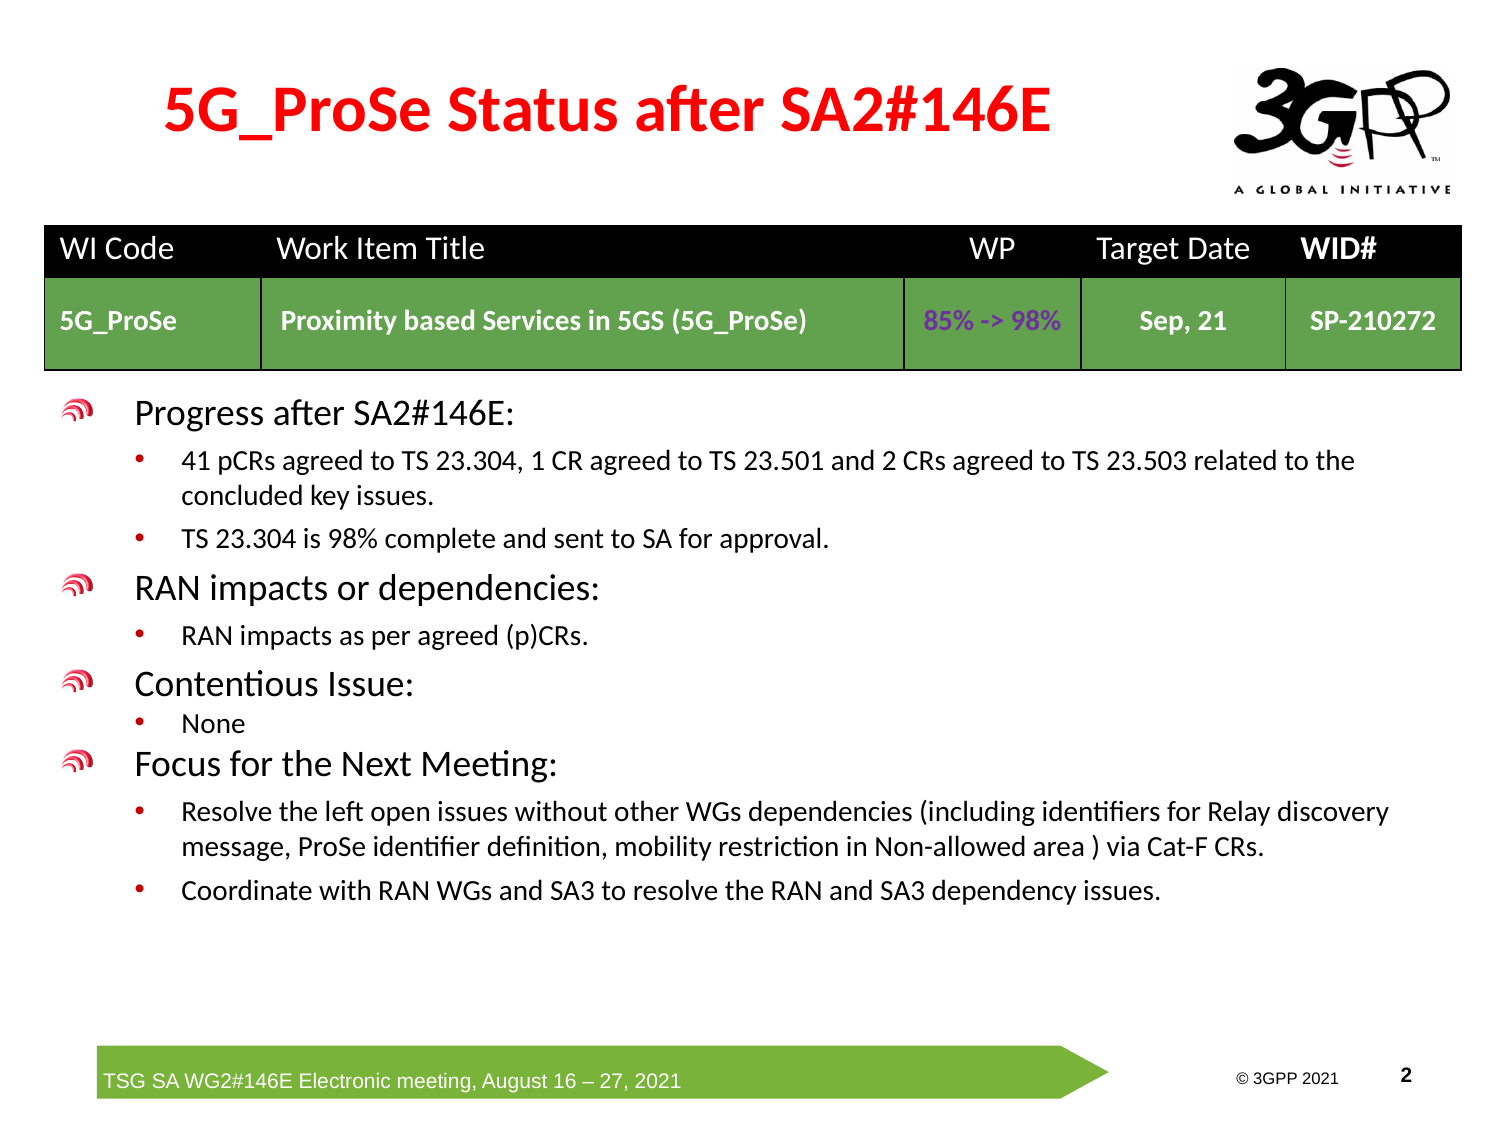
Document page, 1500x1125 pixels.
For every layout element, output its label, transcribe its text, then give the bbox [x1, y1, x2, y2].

table_cell SP-210272 [1286, 278, 1460, 369]
title 5G_ProSe Status after SA2#146E [24, 37, 1192, 172]
table_cell 85% -> 98% [905, 278, 1080, 369]
table_cell Sep, 21 [1082, 278, 1285, 369]
table_cell Proximity based Services in 5GS (5G_ProSe) [262, 278, 903, 369]
table_header WP [905, 227, 1080, 276]
picture [59, 397, 86, 424]
table_cell 5G_ProSe [45, 278, 260, 369]
picture [59, 748, 86, 775]
table_header Target Date [1082, 227, 1285, 276]
list Progress after SA2#146E: 41 pCRs agreed to TS 23.304, 1 CR agreed to TS 23.501 and 2 CRs agreed to TS 23.503 related to the concluded key issues. TS 23.304 is 98% complete and sent to SA for approval. RAN impacts or dependencies: RAN impacts as per agreed (p)CRs. Contentious Issue: None Focus for the Next Meeting: Resolve the left open issues without other WGs dependencies (including identifiers for Relay discovery message, ProSe identifier definition, mobility restriction in Non-allowed area ) via Cat-F CRs. Coordinate with RAN WGs and SA3 to resolve the RAN and SA3 dependency issues. [44, 380, 1433, 1042]
picture [59, 572, 86, 599]
table_header WID# [1286, 227, 1460, 276]
table_header Work Item Title [262, 227, 903, 276]
table_header WI Code [45, 227, 260, 276]
picture [1234, 68, 1450, 194]
picture [59, 668, 86, 695]
